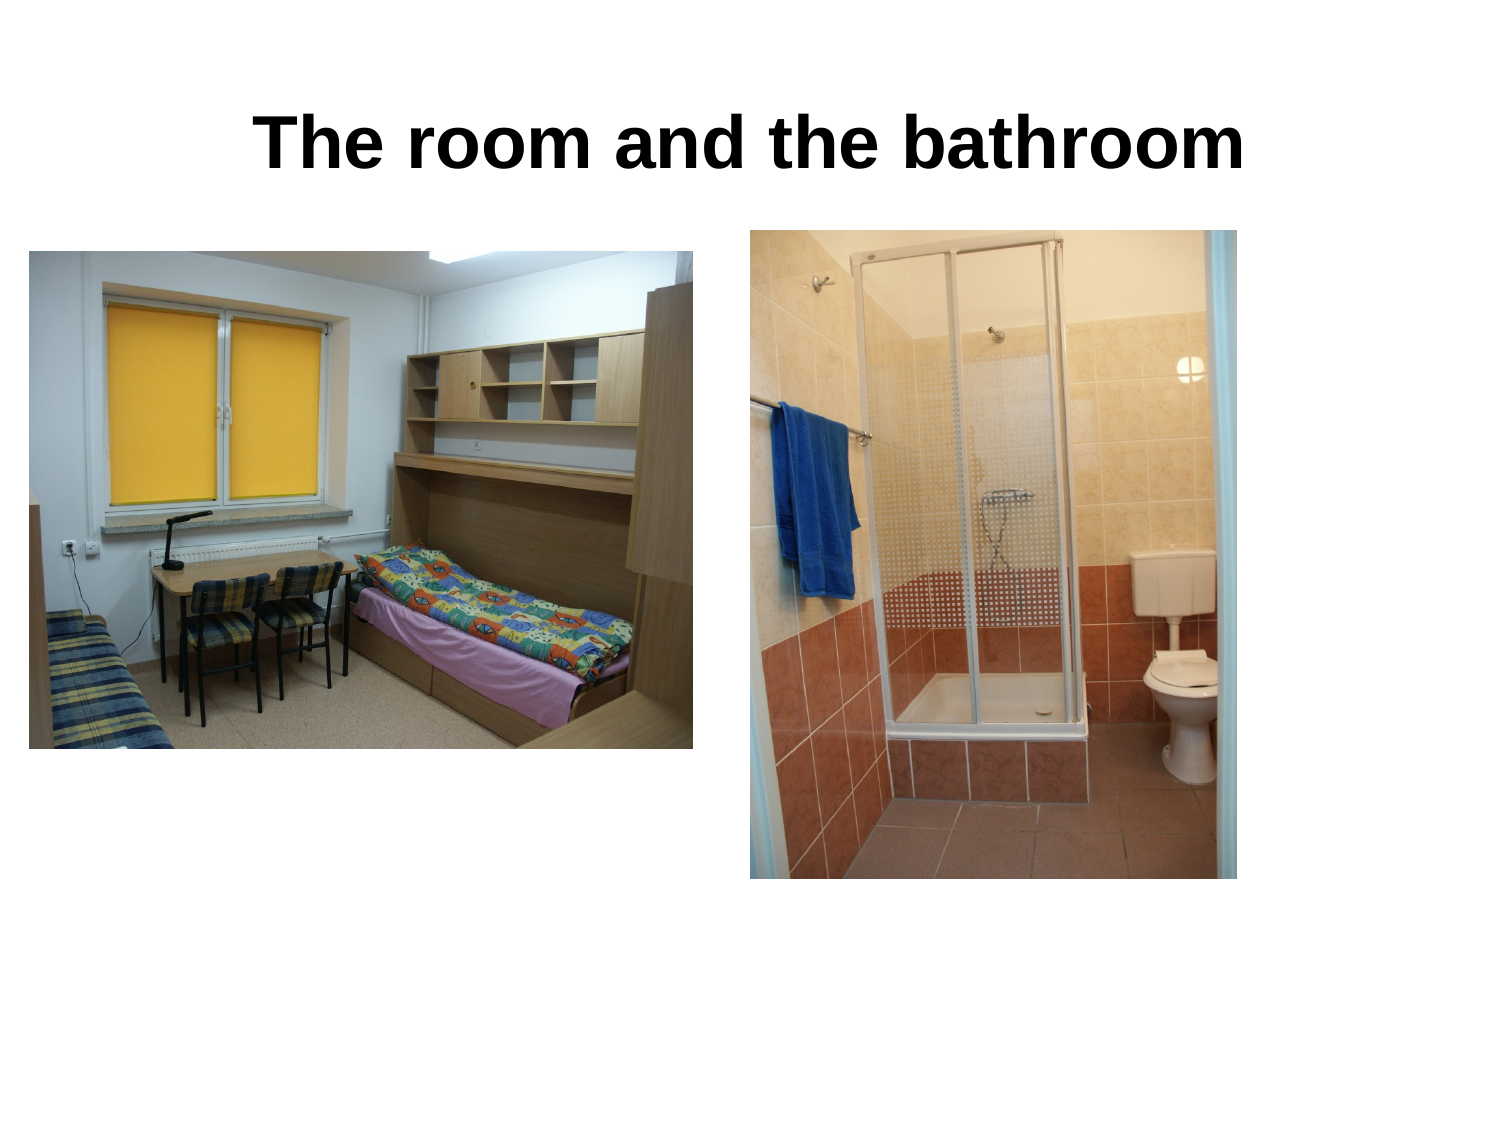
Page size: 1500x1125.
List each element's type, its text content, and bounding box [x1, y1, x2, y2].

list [28, 251, 693, 750]
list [749, 229, 1237, 880]
title The room and the bathroom [75, 45, 1425, 233]
